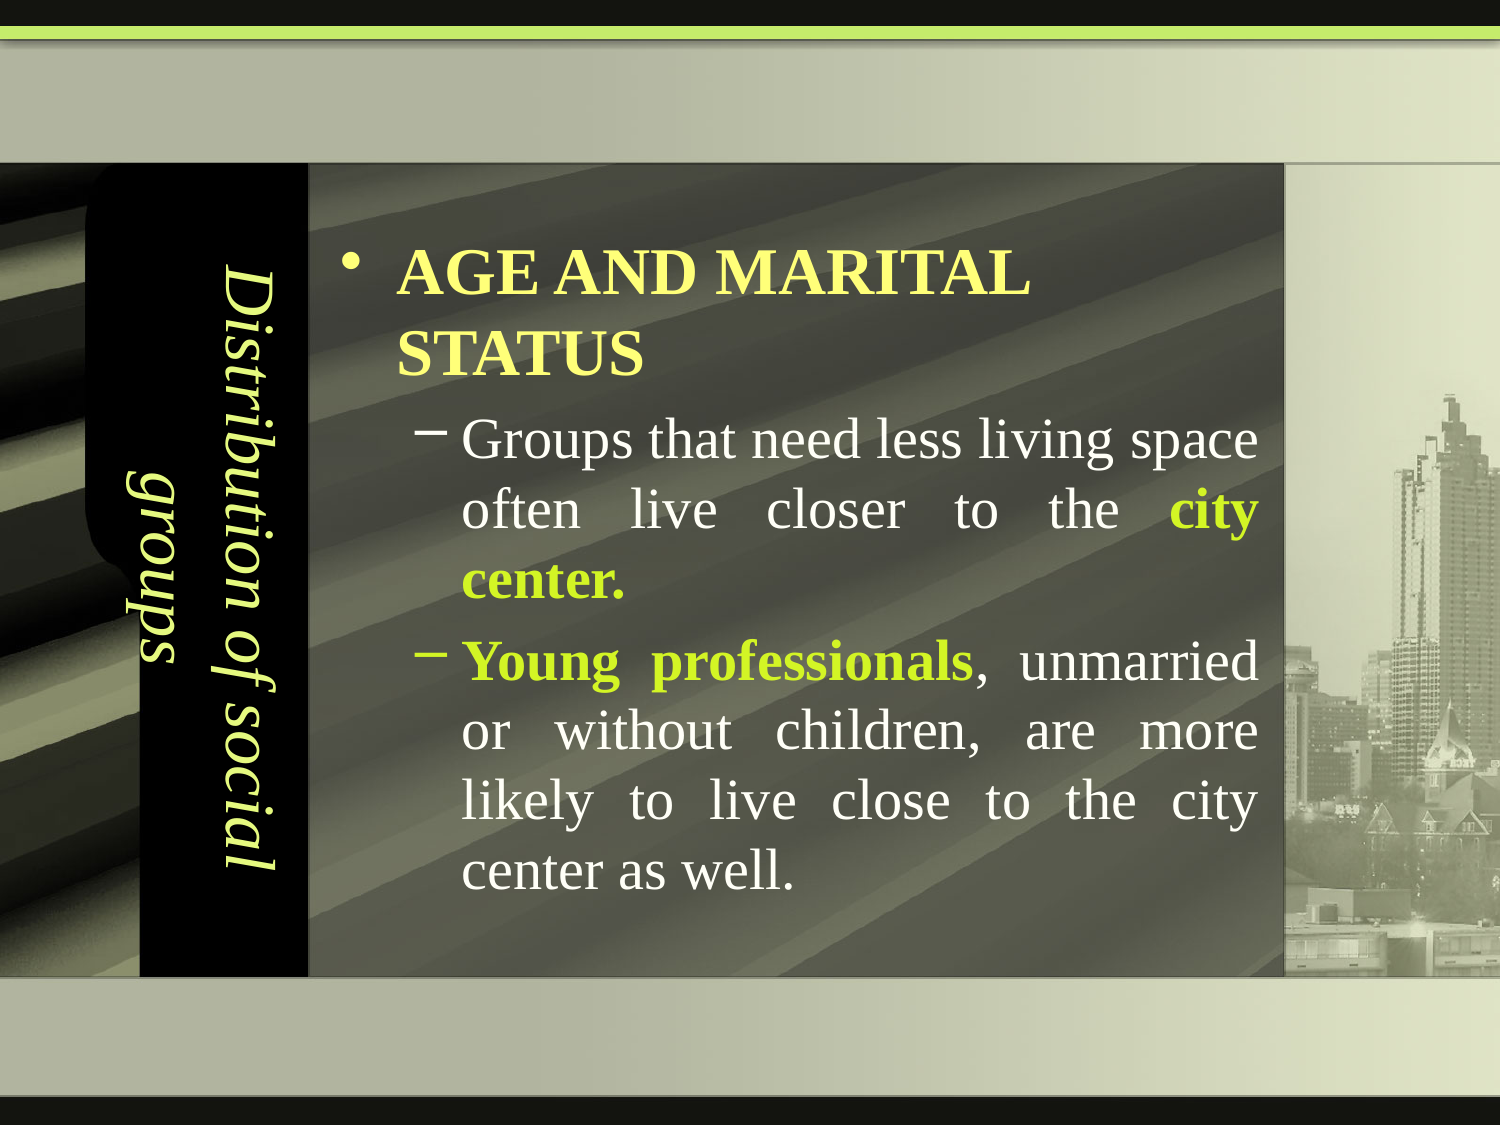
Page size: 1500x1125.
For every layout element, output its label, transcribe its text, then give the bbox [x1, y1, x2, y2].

picture [0, 0, 1500, 1125]
title Distribution of social groups [124, 162, 301, 976]
list AGE AND MARITAL STATUS Groups that need less living space often live closer to the city center. Young professionals, unmarried or without children, are more likely to live close to the city center as well. [324, 187, 1276, 963]
